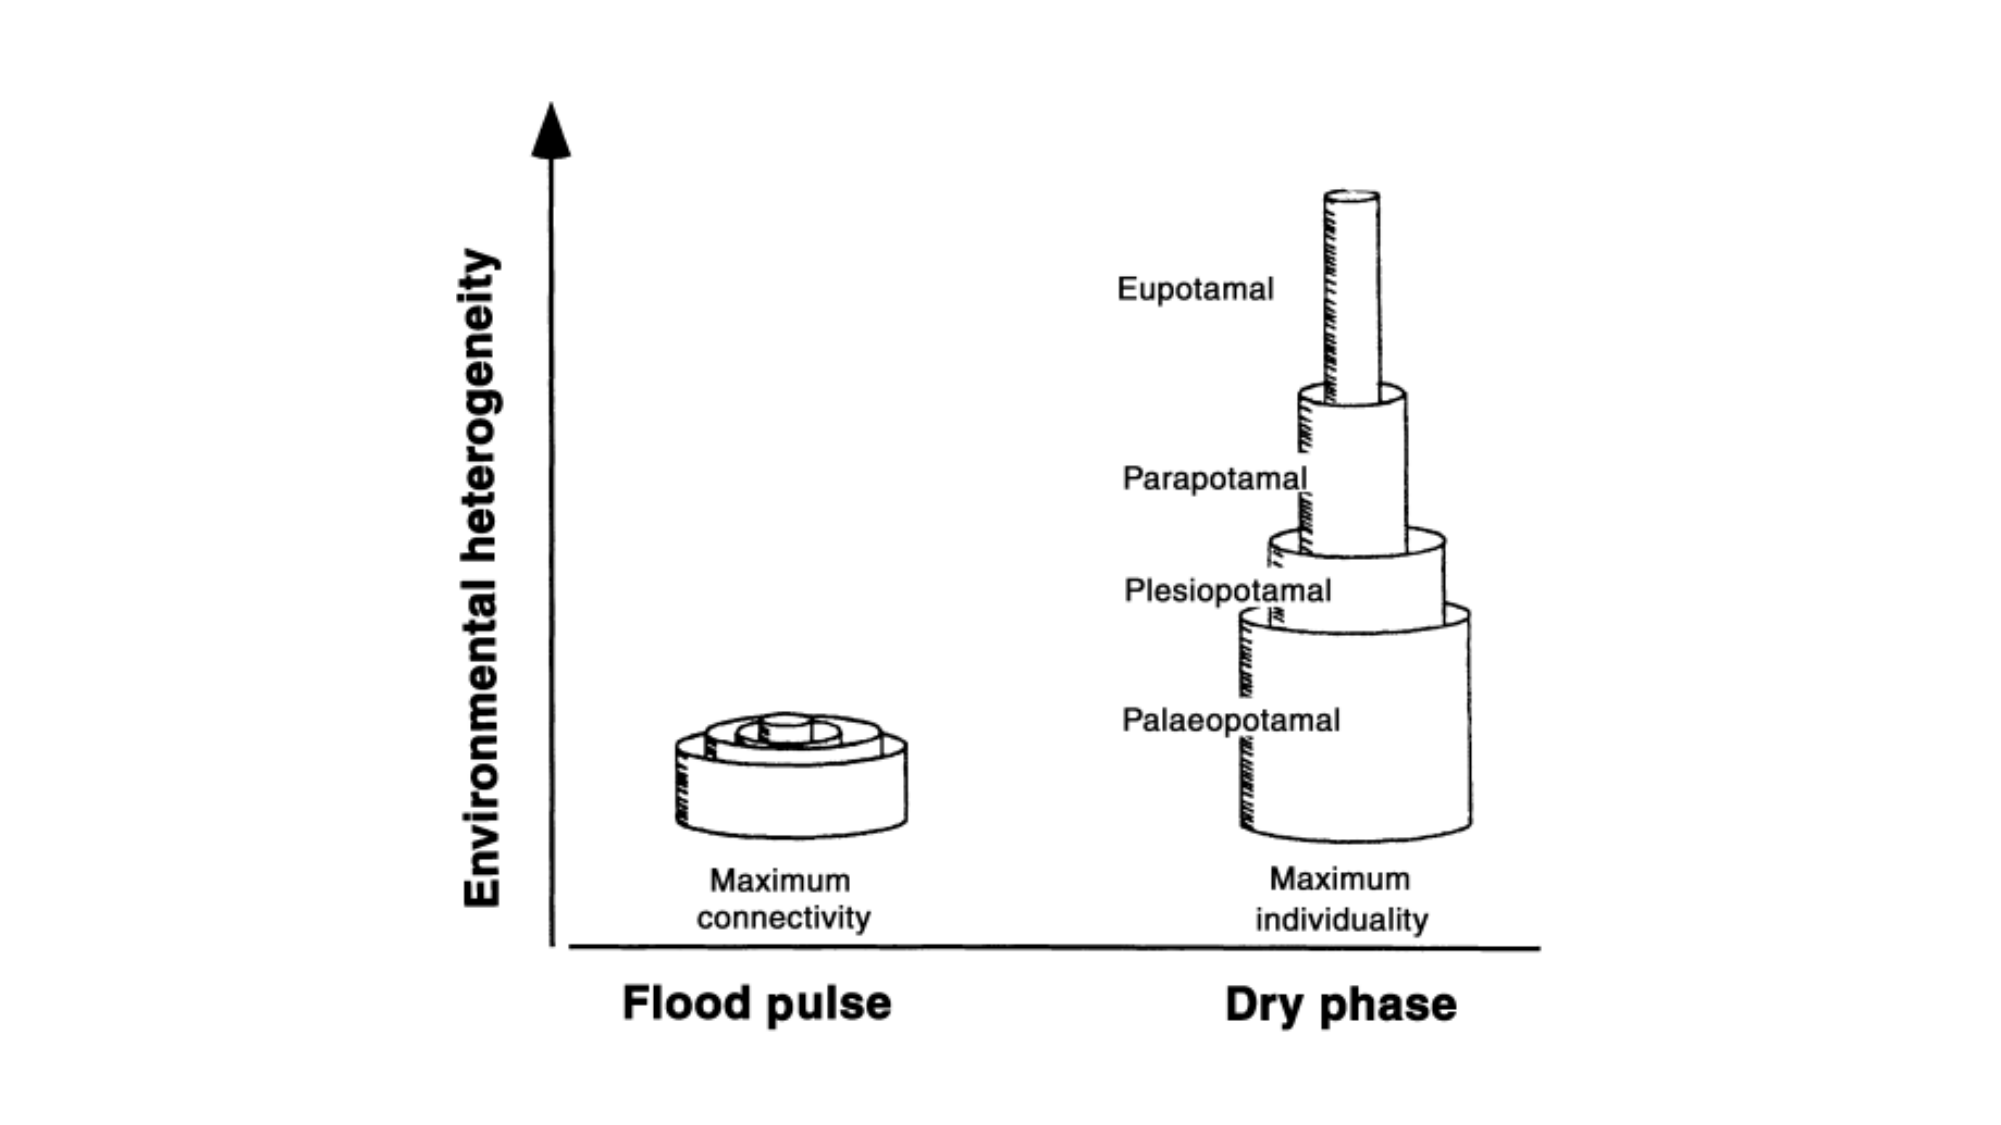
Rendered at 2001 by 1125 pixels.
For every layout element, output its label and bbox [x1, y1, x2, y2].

picture [456, 101, 1544, 1035]
